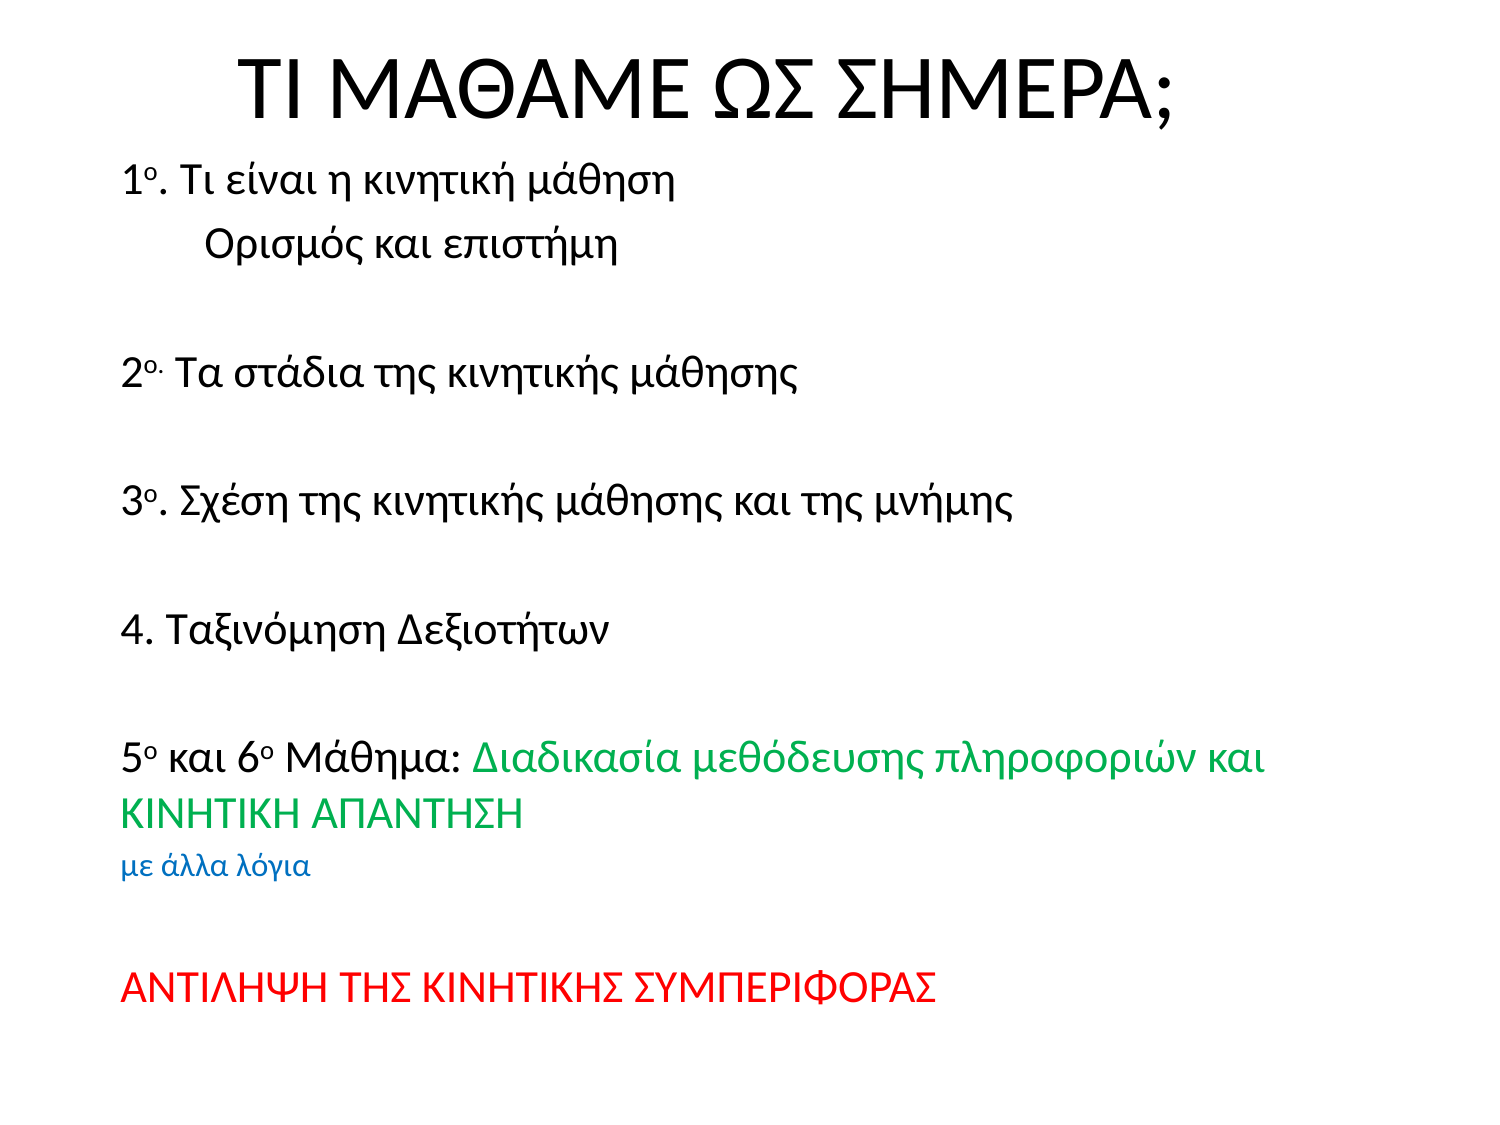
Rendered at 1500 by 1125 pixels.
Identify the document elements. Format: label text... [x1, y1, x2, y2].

subtitle 1ο. Τι είναι η κινητική μάθηση Ορισμός και επιστήμη 2ο. Τα στάδια της κινητικής μάθησης 3ο. Σχέση της κινητικής μάθησης και της μνήμης 4. Ταξινόμηση Δεξιοτήτων 5ο και 6ο Μάθημα: Διαδικασία μεθόδευσης πληροφοριών και ΚΙΝΗΤΙΚΗ ΑΠΑΝΤΗΣΗ με άλλα λόγια ΑΝΤΙΛΗΨΗ ΤΗΣ ΚΙΝΗΤΙΚΗΣ ΣΥΜΠΕΡΙΦΟΡΑΣ [105, 140, 1372, 1079]
title ΤΙ ΜΑΘΑΜΕ ΩΣ ΣΗΜΕΡΑ; [70, 0, 1346, 164]
